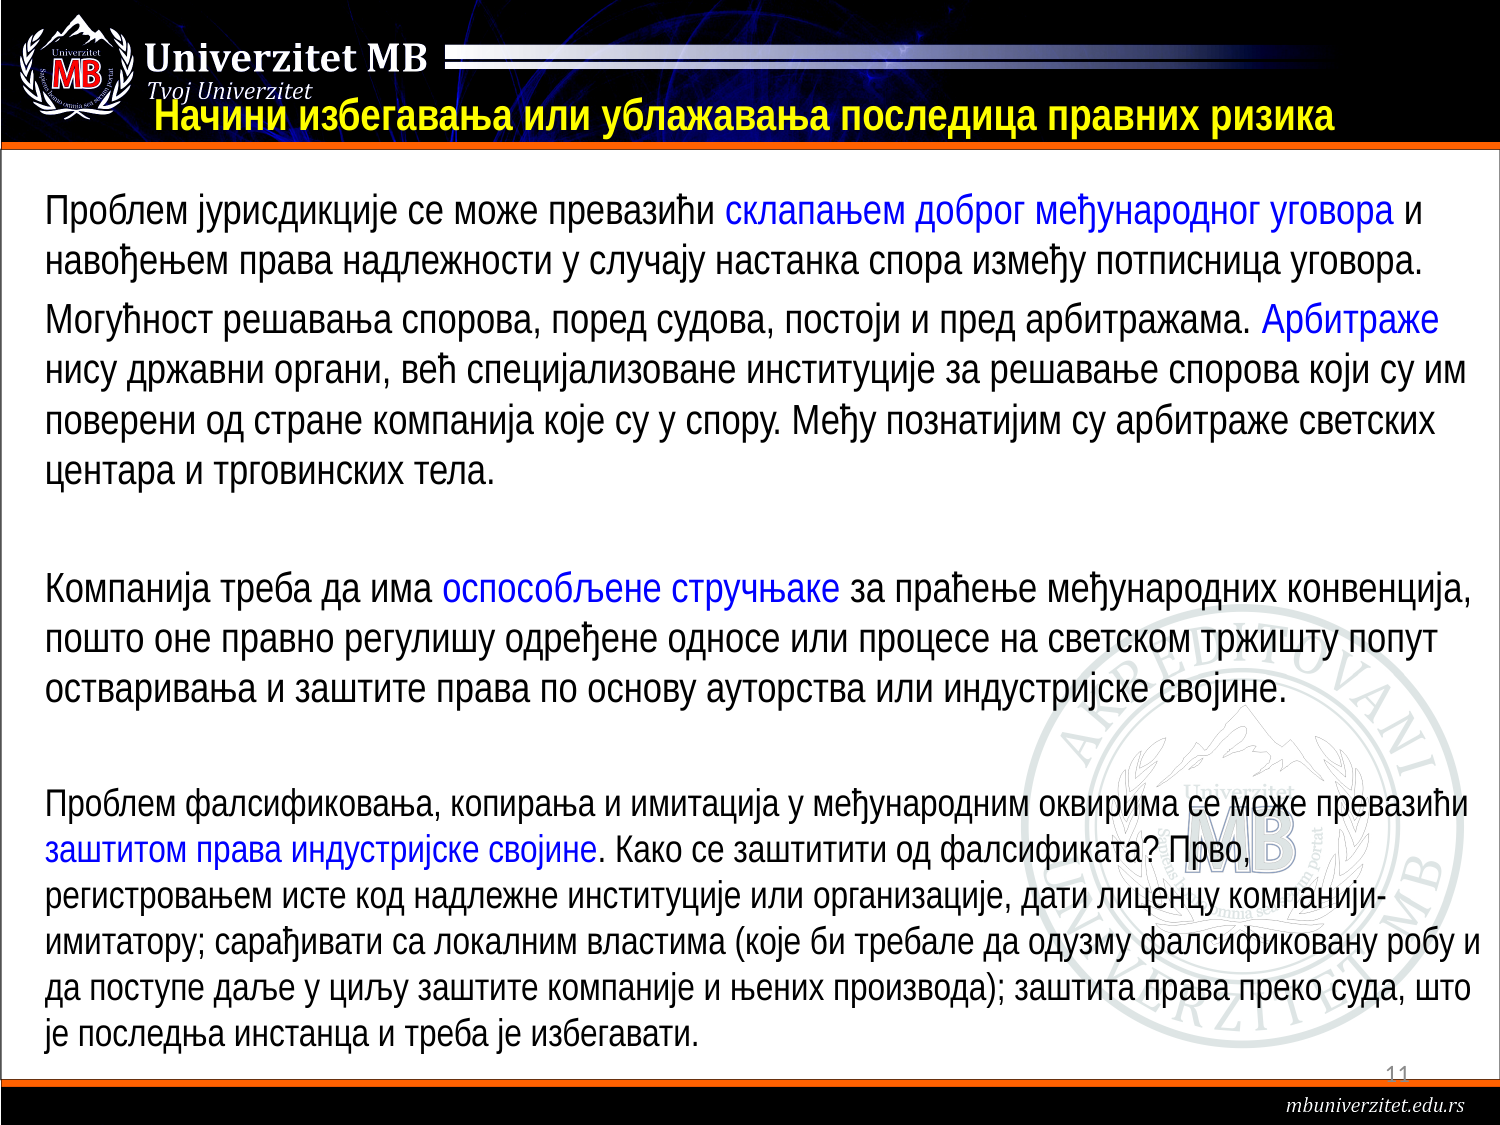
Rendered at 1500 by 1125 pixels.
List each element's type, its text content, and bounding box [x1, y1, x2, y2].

slide_number 11 [1074, 1042, 1425, 1103]
title Начини избегавања или ублажавања последица правних ризика [35, 62, 1465, 163]
picture [0, 0, 1500, 1125]
list Проблем јурисдикције се може превазићи склапањем доброг међународног уговора и навођењем права надлежности у случају настанка спора између потписница уговора. Могућност решавања спорова, поред судова, постоји и пред арбитражама. Арбитраже нису државни органи, већ специјализоване институције за решавање спорова који су им поверени од стране компанија које су у спору. Међу познатијим су арбитраже светских центара и трговинских тела. Компанија треба да има оспособљене стручњаке за праћење међународних конвенција, пошто оне правно регулишу одређене односе или процесе на светском тржишту попут остваривања и заштите права по основу ауторства или индустријске својине. Проблем фалсификовања, копирања и имитација у међународним оквирима се може превазићи заштитом права индустријске својине. Како се заштитити од фалсификата? Прво, регистровањем исте код надлежне институције или организације, дати лиценцу компанији-имитатору; сарађивати са локалним властима (које би требале да одузму фалсификовану робу и да поступе даље у циљу заштите компаније и њених производа); заштита права преко суда, што је последња инстанца и треба је избегавати. [29, 174, 1500, 1081]
